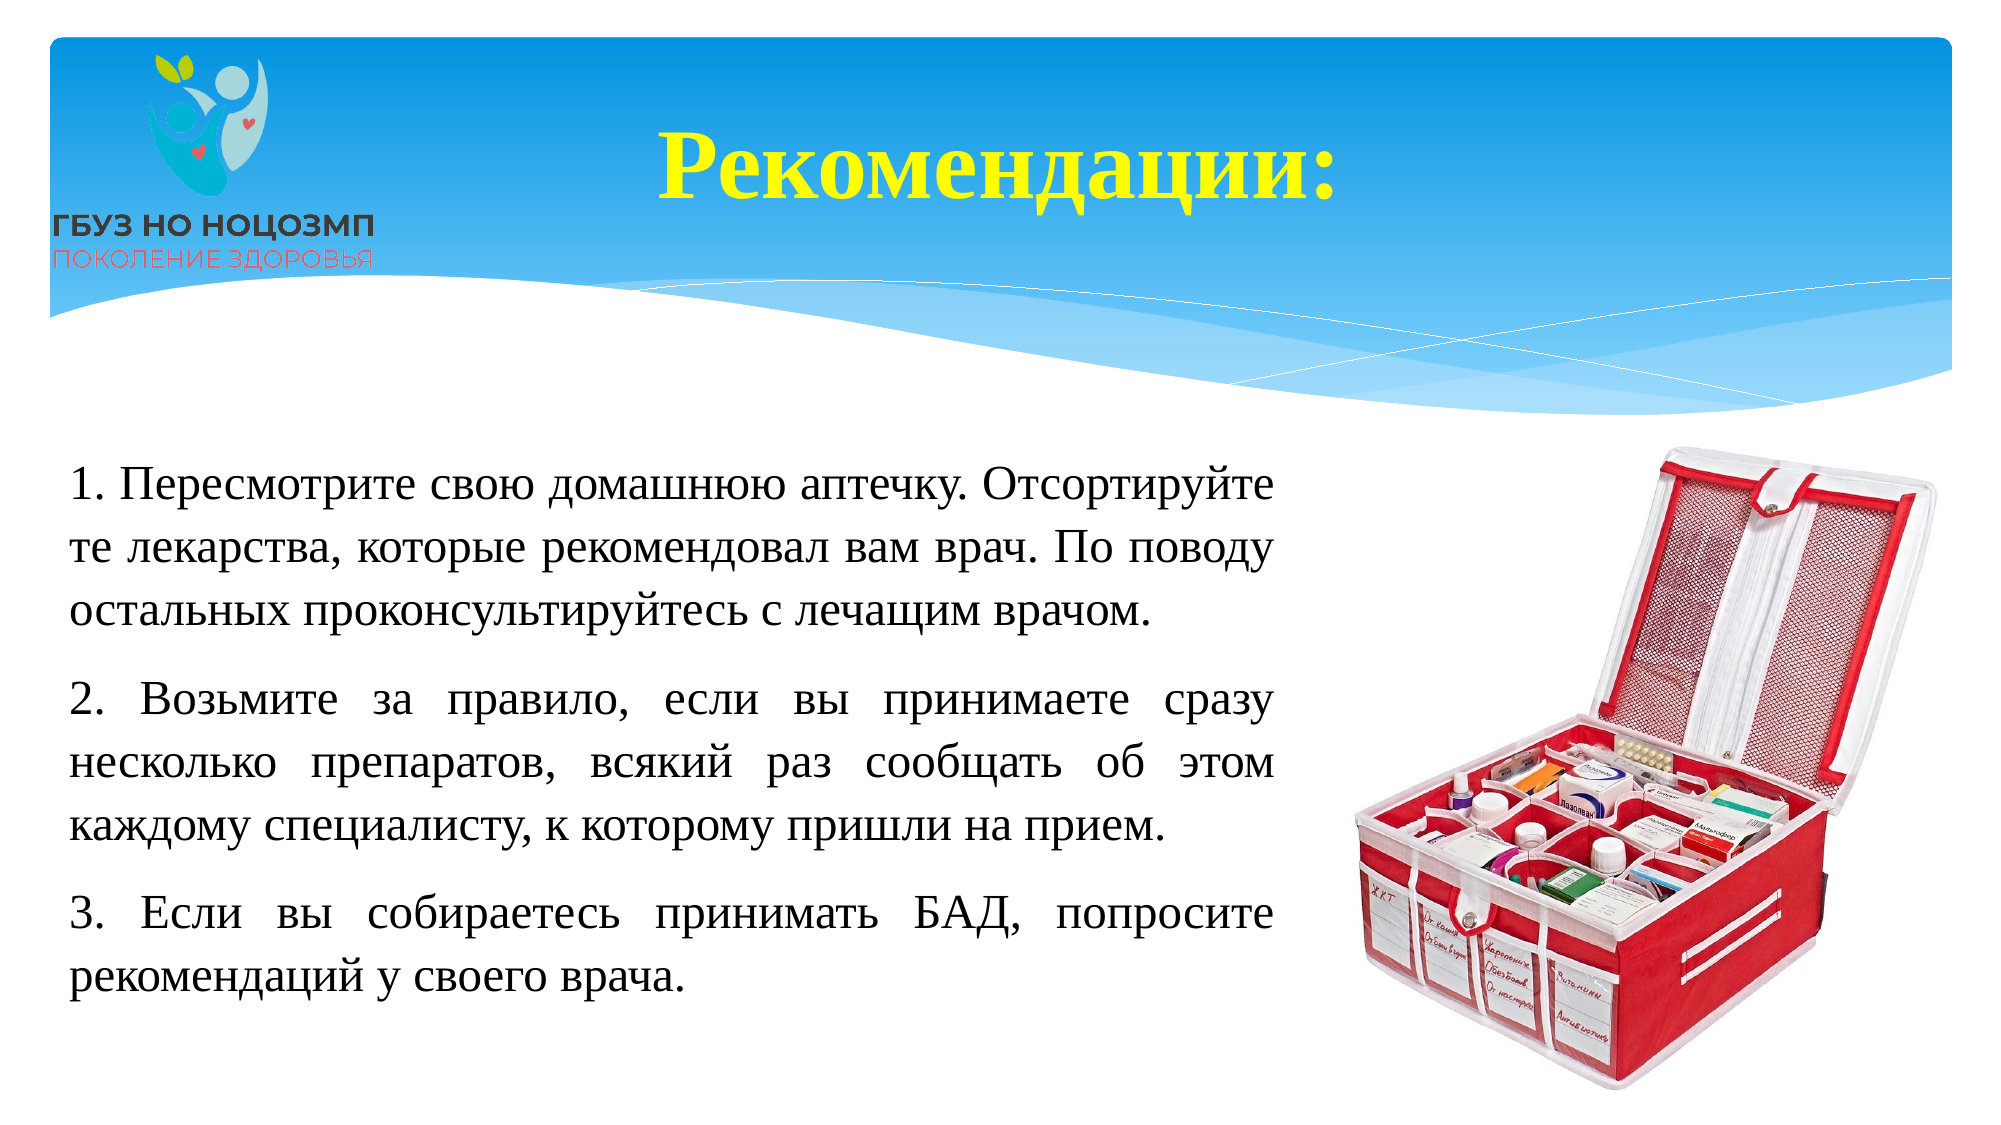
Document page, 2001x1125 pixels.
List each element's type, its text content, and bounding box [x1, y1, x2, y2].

title Рекомендации: [375, 55, 1900, 261]
picture [156, 56, 180, 82]
picture [179, 56, 193, 79]
picture [53, 63, 374, 272]
list 1. Пересмотрите свою домашнюю аптечку. Отсортируйте те лекарства, которые рекомендовал вам врач. По поводу остальных проконсультируйтесь с лечащим врачом. 2. Возьмите за правило, если вы принимаете сразу несколько препаратов, всякий раз сообщать об этом каждому специалисту, к которому пришли на прием. 3. Если вы собираетесь принимать БАД, попросите рекомендаций у своего врача. [54, 438, 1291, 1070]
picture [1344, 438, 1947, 1098]
